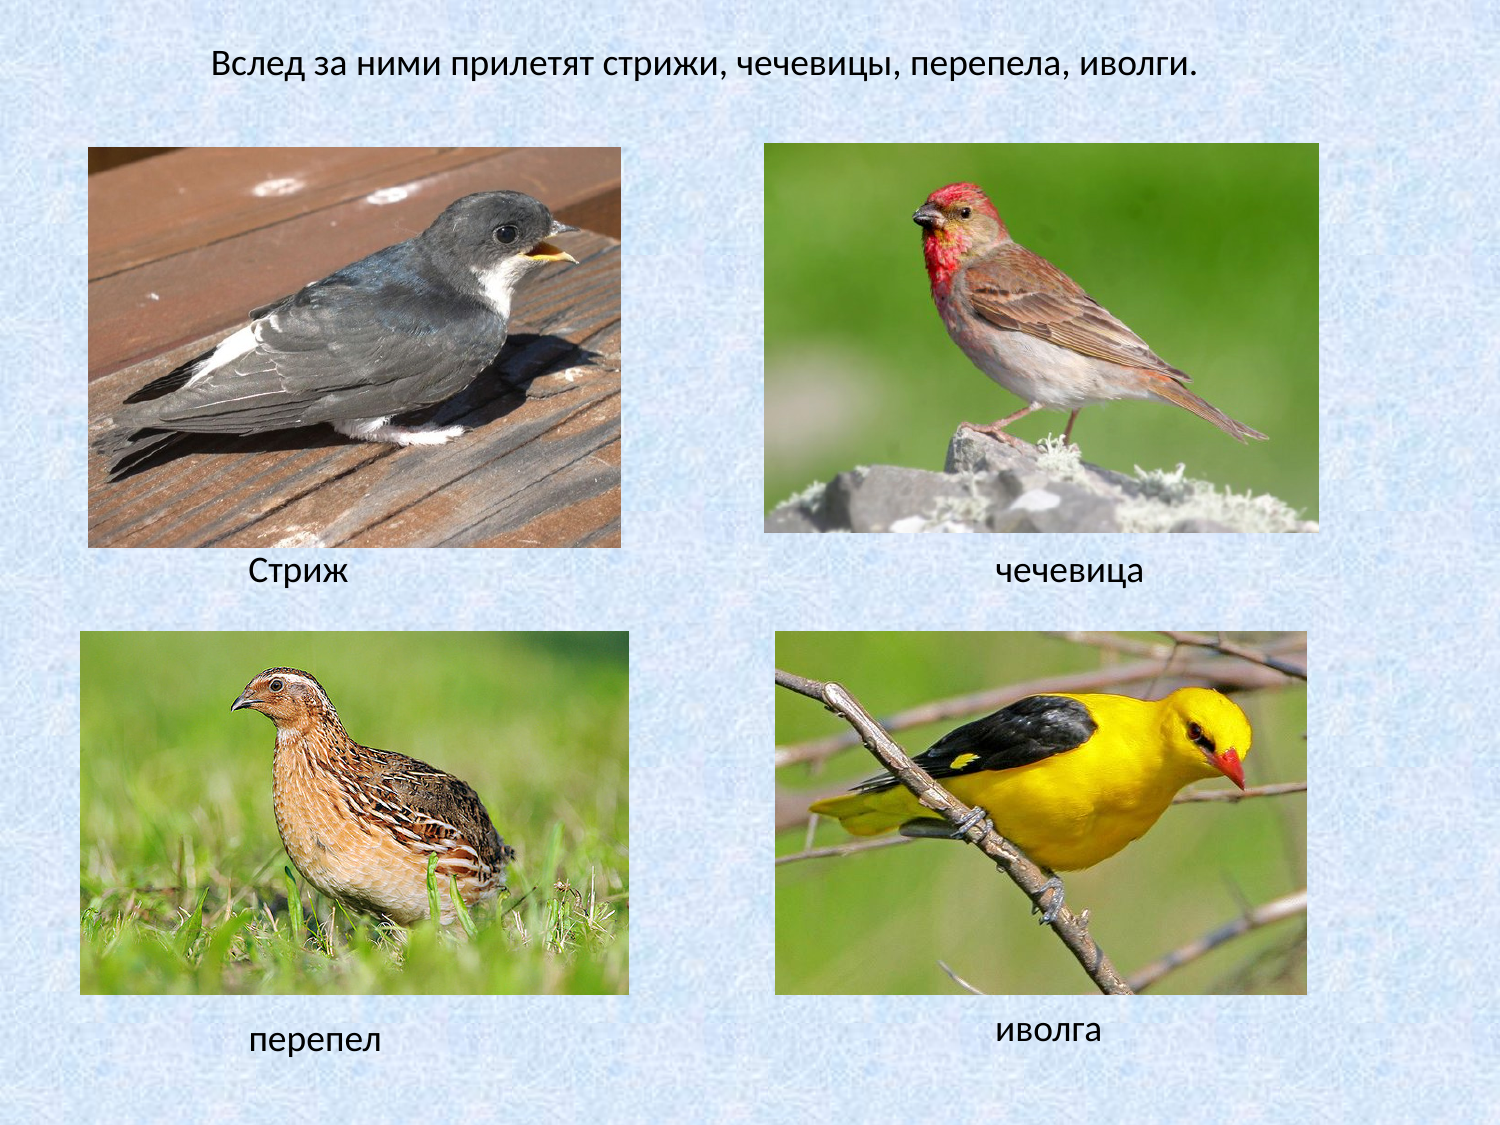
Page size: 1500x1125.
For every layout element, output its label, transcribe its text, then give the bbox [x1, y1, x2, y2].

text_box Вслед за ними прилетят стрижи, чечевицы, перепела, иволги. [196, 30, 1215, 91]
text_box чечевица [980, 541, 1160, 598]
picture [0, 0, 1500, 1125]
text_box Стриж [233, 556, 364, 598]
text_box иволга [980, 1003, 1118, 1057]
text_box перепел [233, 1006, 397, 1066]
